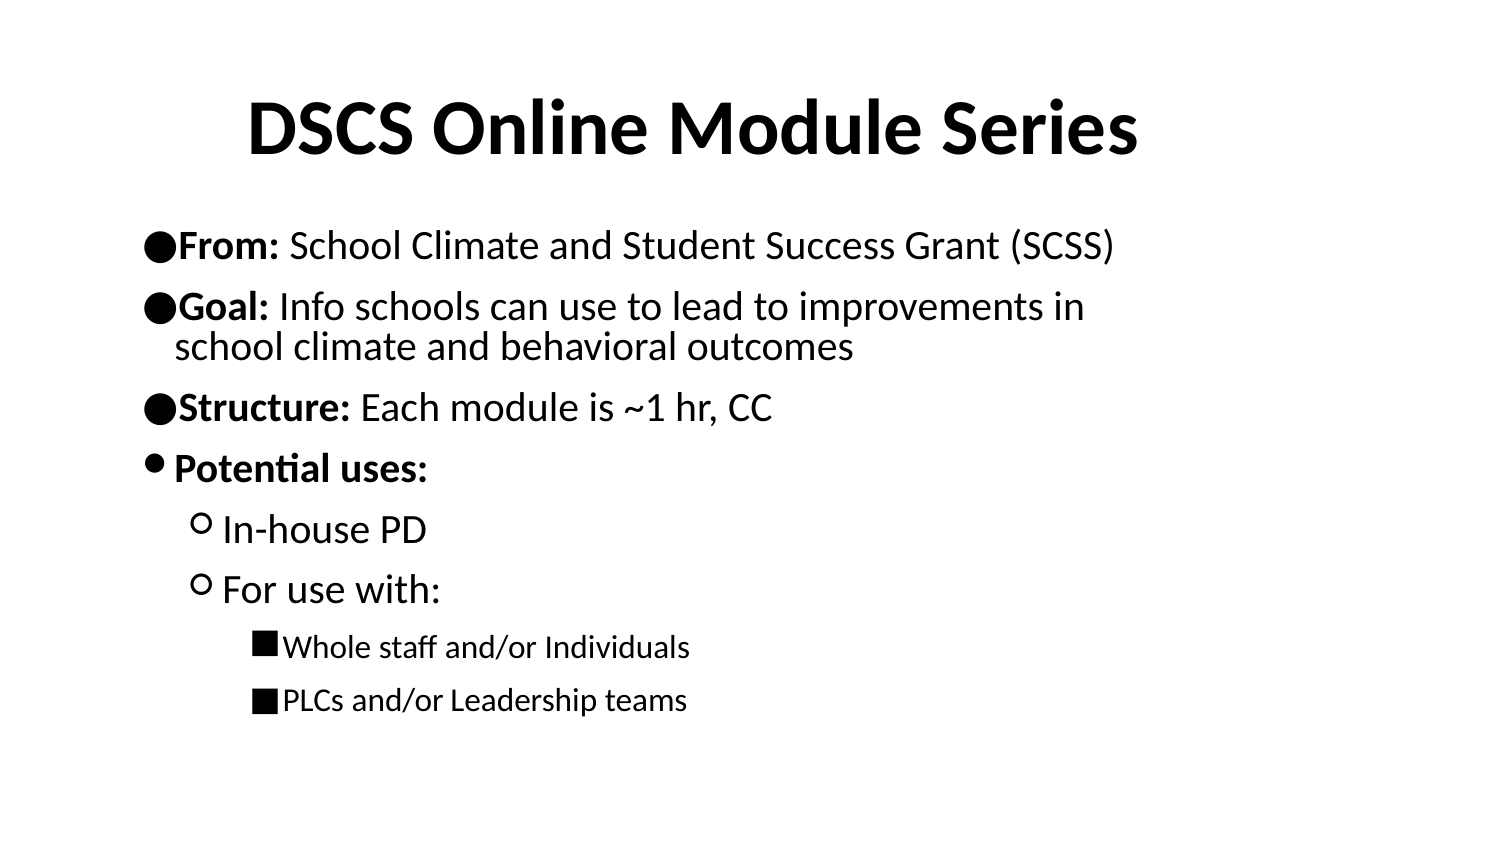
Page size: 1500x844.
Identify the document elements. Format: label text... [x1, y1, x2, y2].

list From: School Climate and Student Success Grant (SCSS) Goal: Info schools can use to lead to improvements in school climate and behavioral outcomes Structure: Each module is ~1 hr, CC Potential uses: In-house PD For use with: Whole staff and/or Individuals PLCs and/or Leadership teams [103, 220, 1192, 822]
title DSCS Online Module Series [0, 37, 1388, 221]
